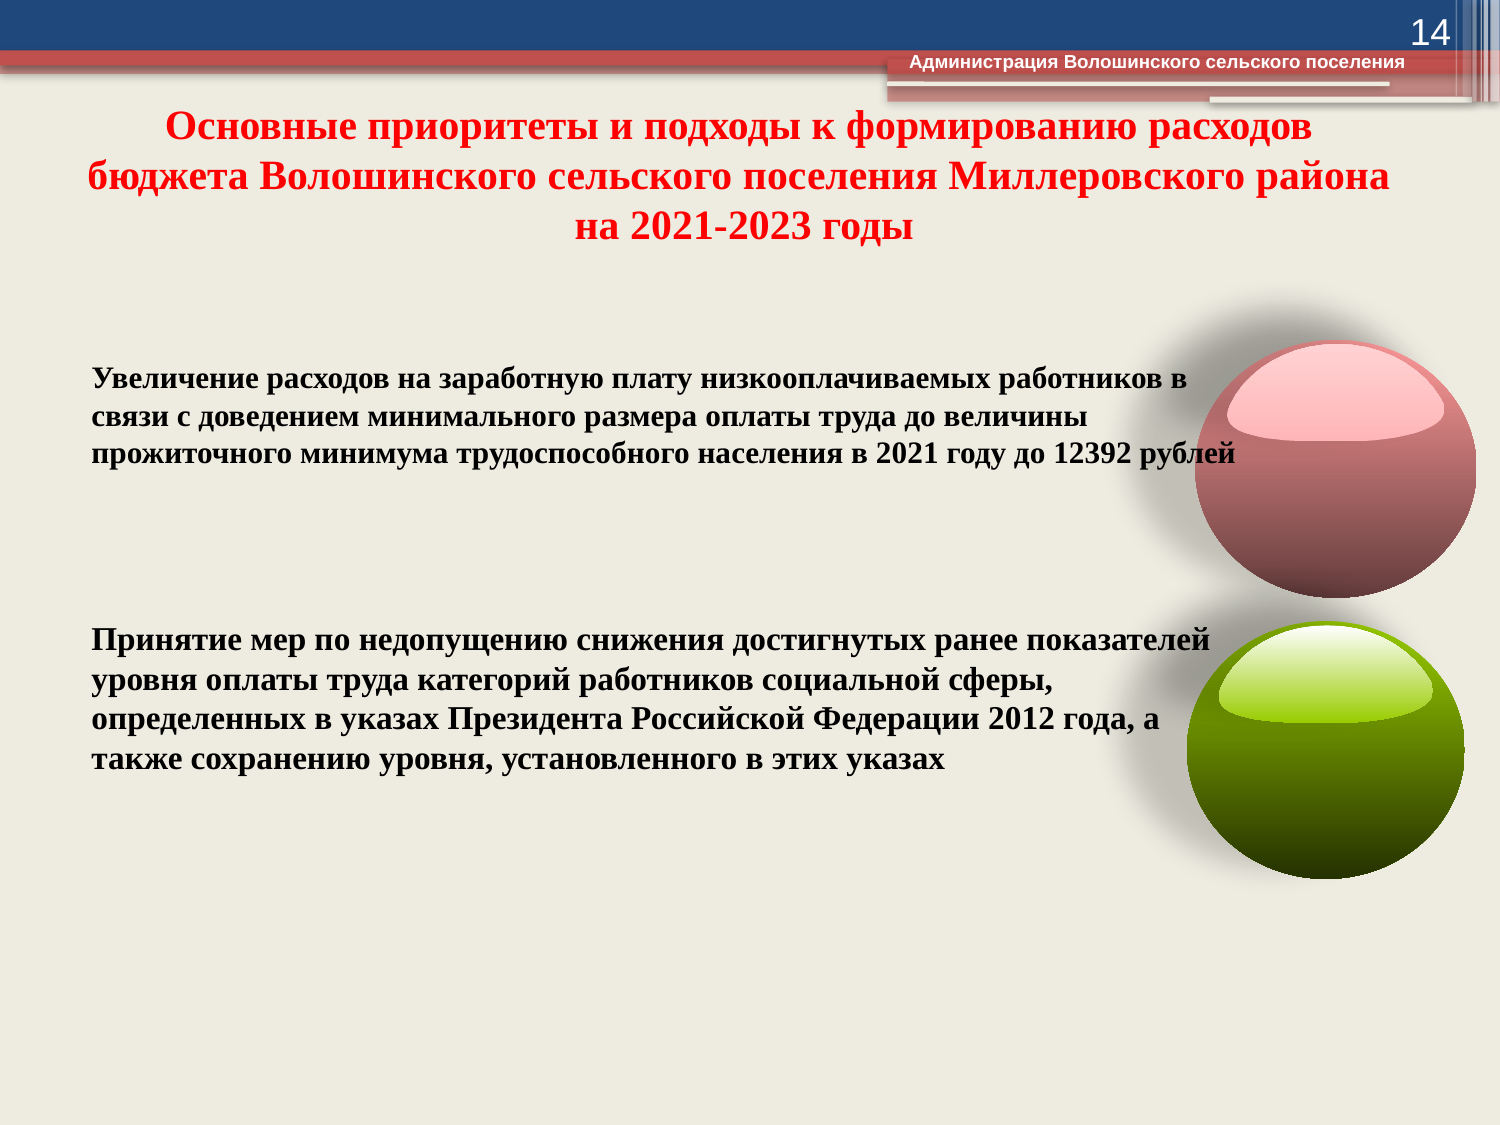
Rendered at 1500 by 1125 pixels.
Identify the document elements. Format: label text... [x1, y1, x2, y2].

slide_number 14 [1341, 0, 1466, 61]
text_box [1186, 620, 1466, 880]
text_box Увеличение расходов на заработную плату низкооплачиваемых работников в связи с доведением минимального размера оплаты труда до величины прожиточного минимума трудоспособного населения в 2021 году до 12392 рублей [76, 351, 1188, 478]
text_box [1195, 339, 1477, 598]
text_box Администрация Волошинского сельского поселения [855, 42, 1459, 80]
text_box Основные приоритеты и подходы к формированию расходов бюджета Волошинского сельского поселения Миллеровского района на 2021-2023 годы [41, 90, 1447, 255]
text_box Принятие мер по недопущению снижения достигнутых ранее показателей уровня оплаты труда категорий работников социальной сферы, определенных в указах Президента Российской Федерации 2012 года, а также сохранению уровня, установленного в этих указах [76, 609, 1164, 784]
